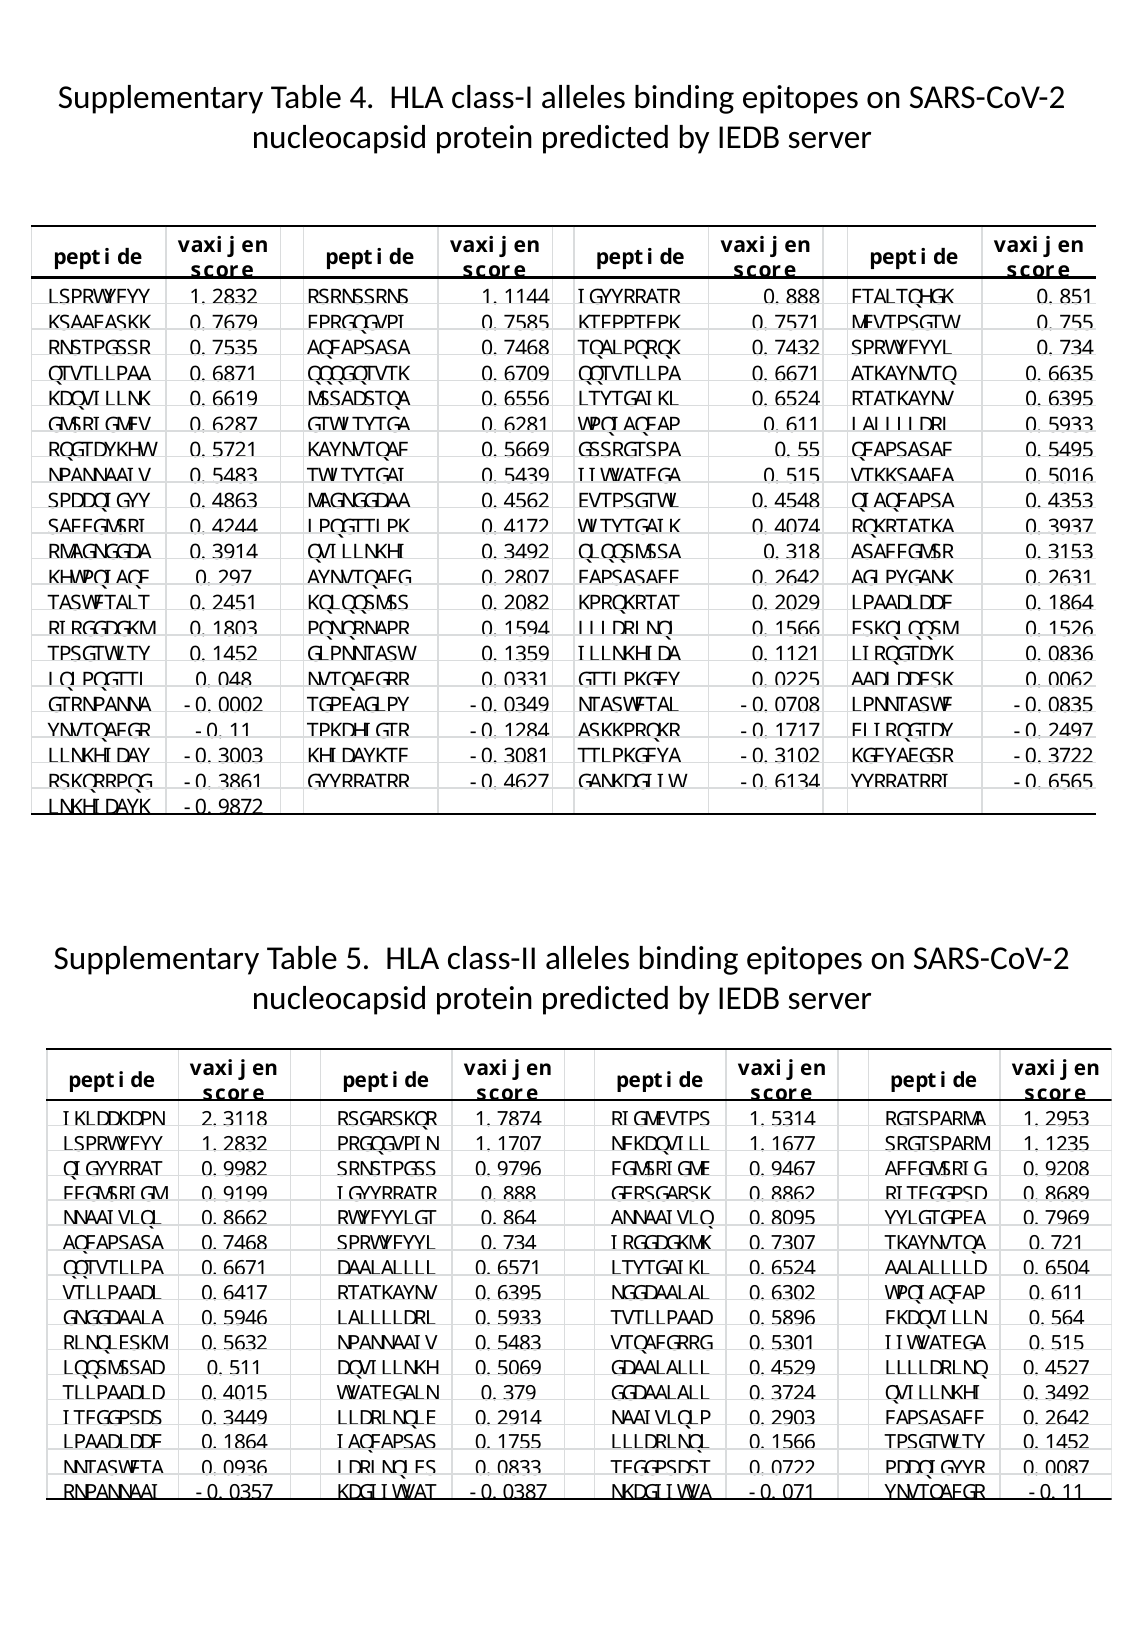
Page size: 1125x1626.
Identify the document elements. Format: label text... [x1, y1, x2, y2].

text_box Supplementary Table 4. HLA class-I alleles binding epitopes on SARS-CoV-2 nucleocapsid protein predicted by IEDB server [0, 68, 1125, 163]
picture [30, 224, 1098, 817]
picture [45, 1048, 1114, 1502]
text_box Supplementary Table 5. HLA class-II alleles binding epitopes on SARS-CoV-2 nucleocapsid protein predicted by IEDB server [0, 929, 1125, 1024]
